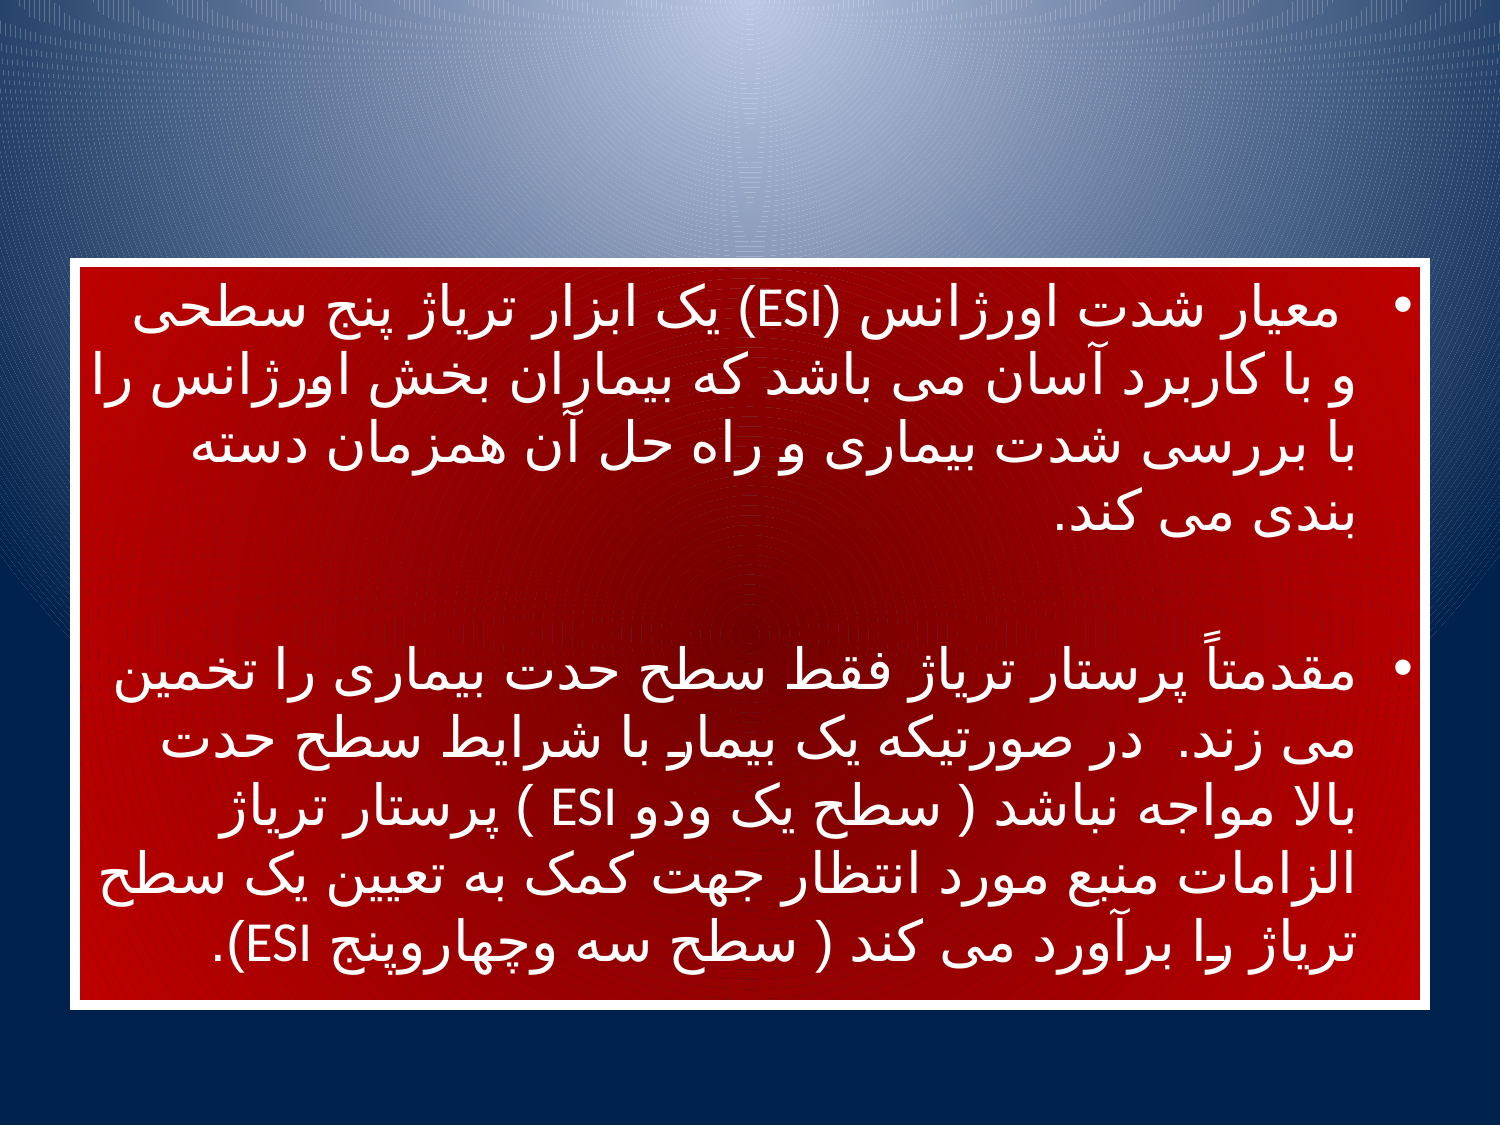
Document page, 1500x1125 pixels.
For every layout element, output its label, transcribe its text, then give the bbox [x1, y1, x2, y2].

list معیار شدت اورژانس (ESI) یک ابزار تریاژ پنج سطحی و با کاربرد آسان می باشد که بیماران بخش اورژانس را با بررسی شدت بیماری و راه حل آن همزمان دسته بندی می کند. مقدمتاً پرستار تریاژ فقط سطح حدت بیماری را تخمین می زند. در صورتیکه یک بیمار با شرایط سطح حدت بالا مواجه نباشد ( سطح یک ودو ESI ) پرستار تریاژ الزامات منبع مورد انتظار جهت کمک به تعیین یک سطح تریاژ را برآورد می کند ( سطح سه وچهاروپنج ESI). [74, 262, 1426, 1006]
